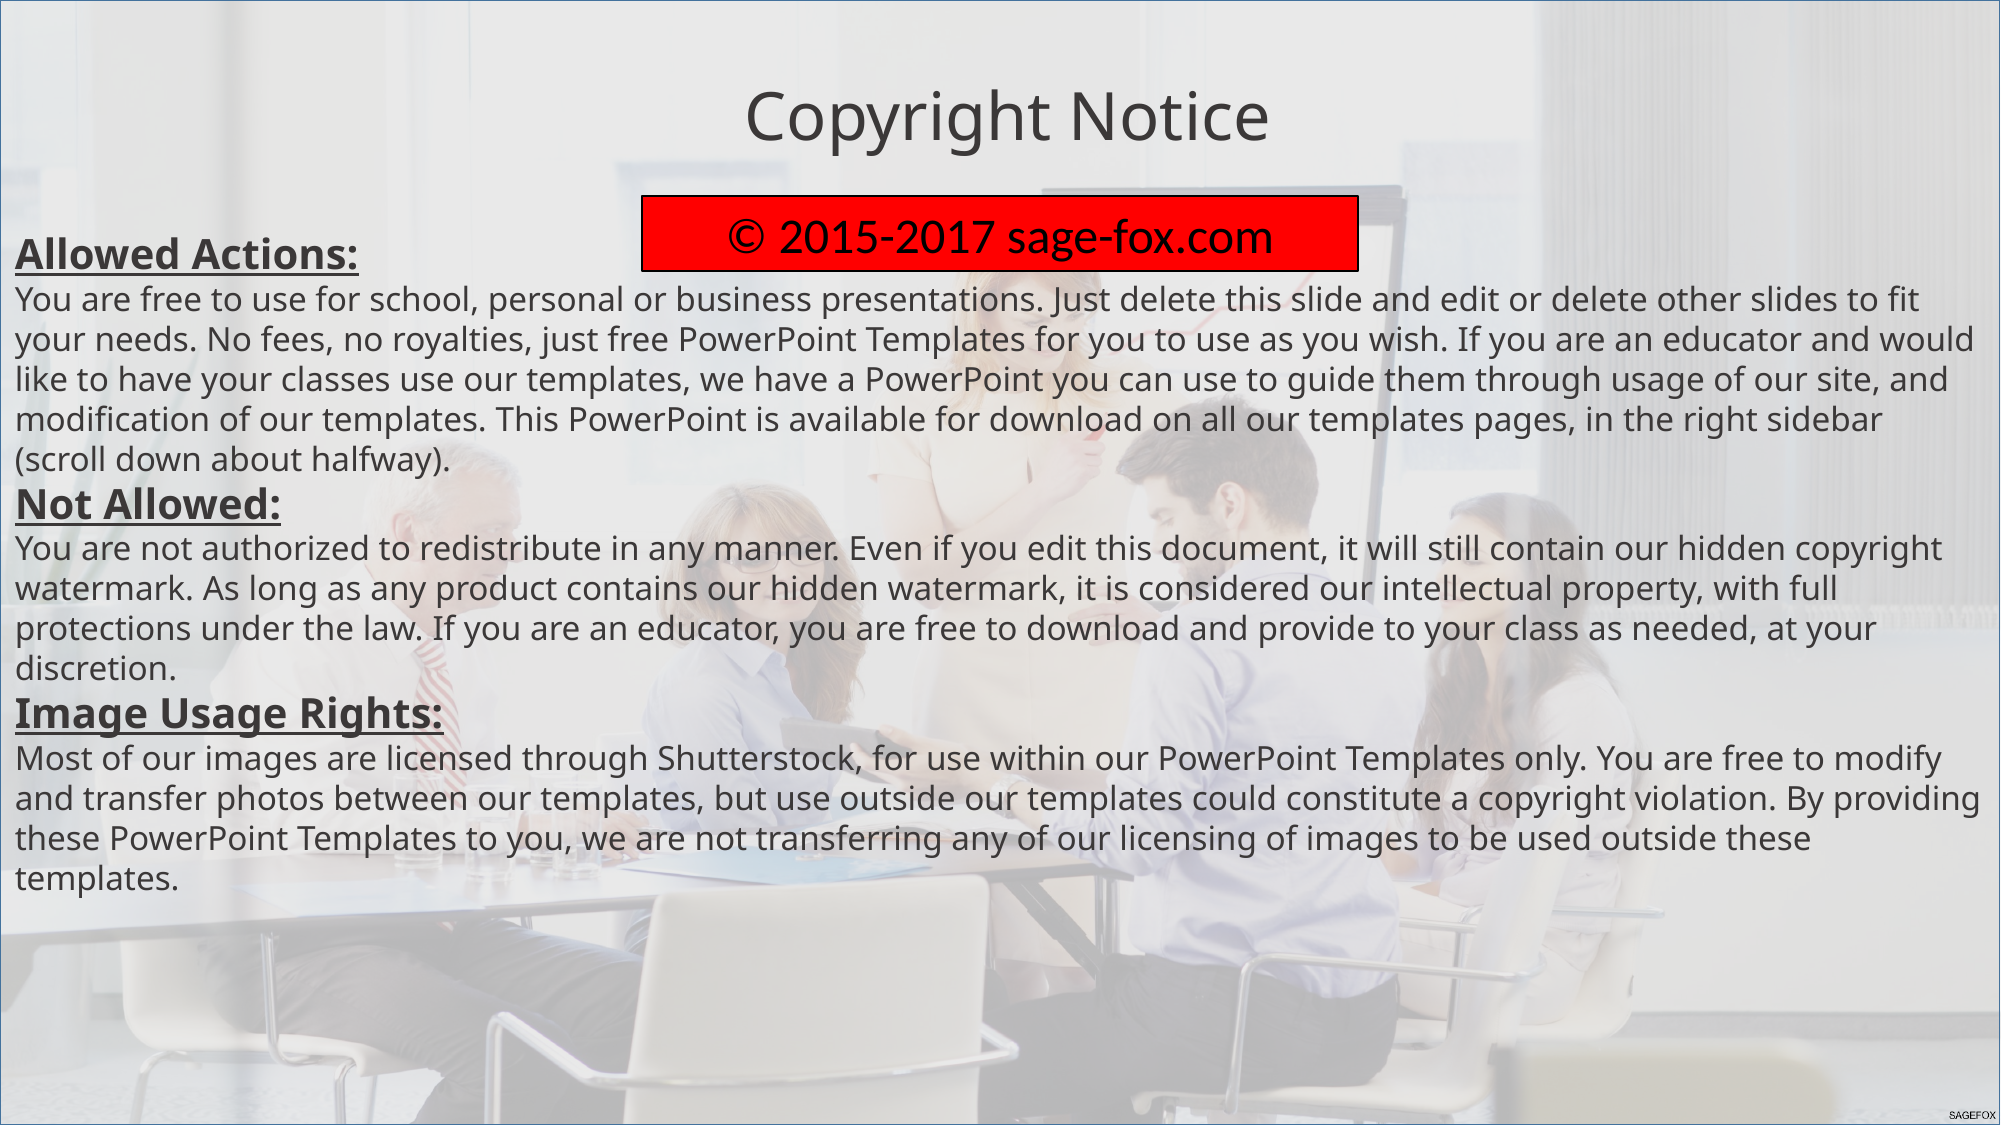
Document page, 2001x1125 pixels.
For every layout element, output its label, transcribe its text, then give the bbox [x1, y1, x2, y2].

title Copyright Notice [493, 60, 1524, 178]
text_box Allowed Actions: You are free to use for school, personal or business presentations. Just delete this slide and edit or delete other slides to fit your needs. No fees, no royalties, just free PowerPoint Templates for you to use as you wish. If you are an educator and would like to have your classes use our templates, we have a PowerPoint you can use to guide them through usage of our site, and modification of our templates. This PowerPoint is available for download on all our templates pages, in the right sidebar (scroll down about halfway). Not Allowed: You are not authorized to redistribute in any manner. Even if you edit this document, it will still contain our hidden copyright watermark. As long as any product contains our hidden watermark, it is considered our intellectual property, with full protections under the law. If you are an educator, you are free to download and provide to your class as needed, at your discretion. Image Usage Rights: Most of our images are licensed through Shutterstock, for use within our PowerPoint Templates only. You are free to modify and transfer photos between our templates, but use outside our templates could constitute a copyright violation. By providing these PowerPoint Templates to you, we are not transferring any of our licensing of images to be used outside these templates. [0, 0, 2000, 1125]
text_box © 2015-2017 sage-fox.com [641, 196, 1358, 272]
